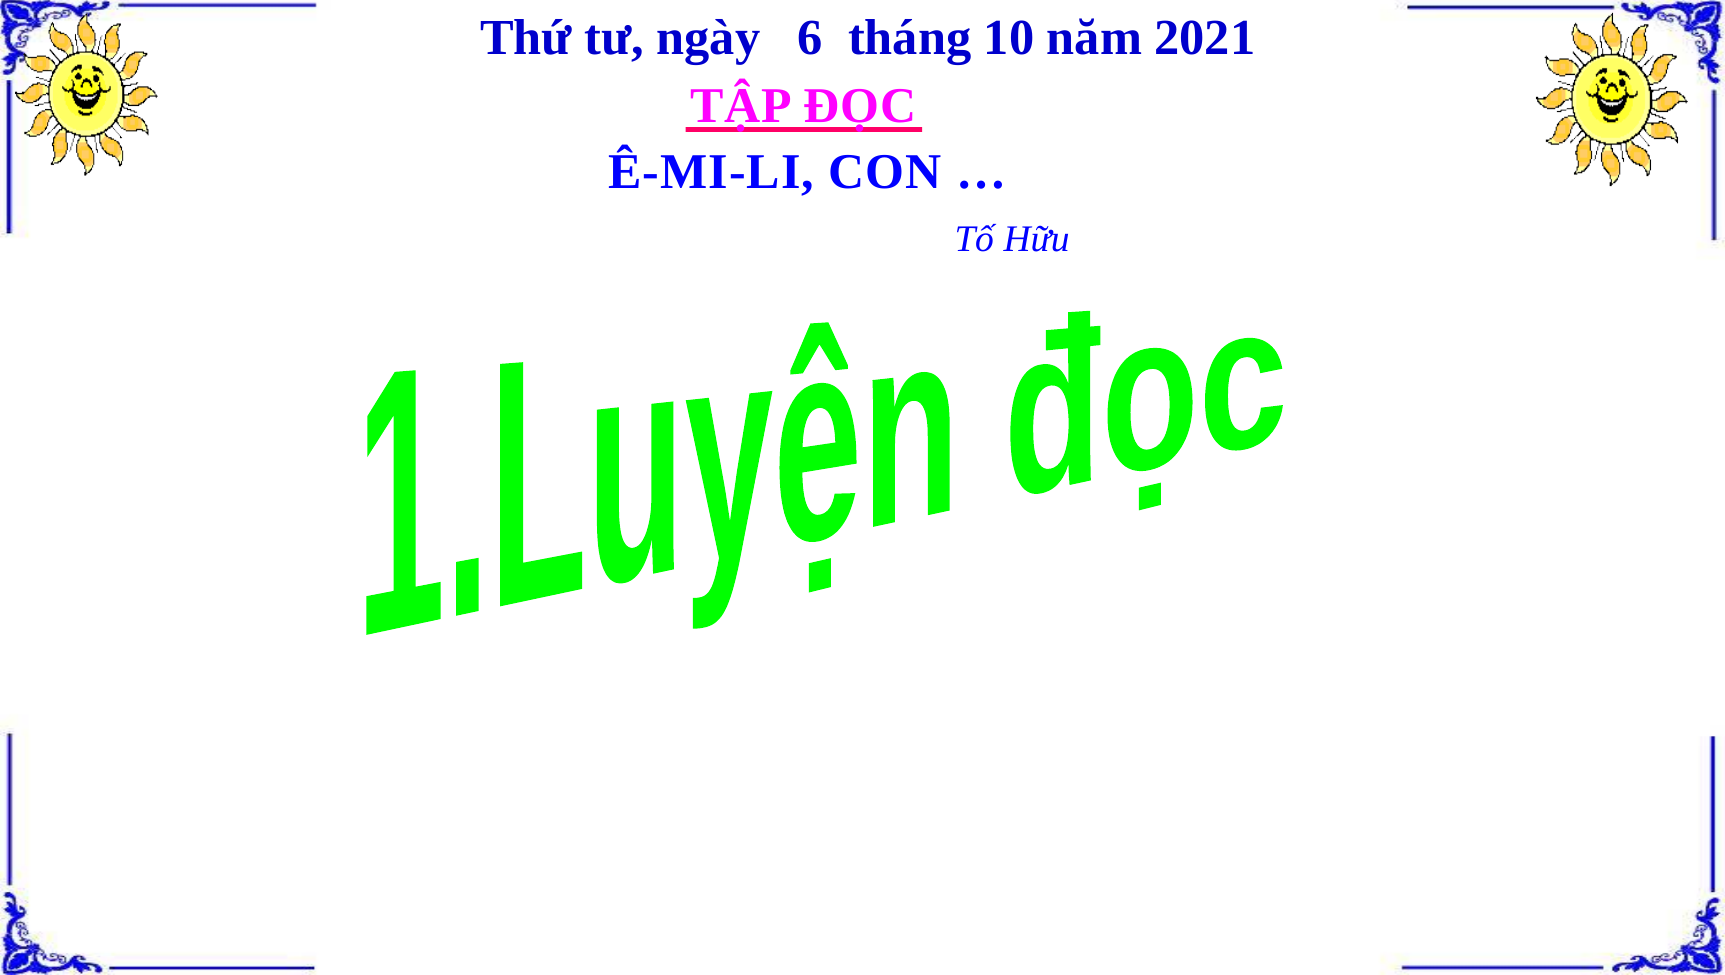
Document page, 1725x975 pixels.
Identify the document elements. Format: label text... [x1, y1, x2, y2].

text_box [590, 65, 1162, 268]
picture [0, 0, 1725, 975]
text_box Thứ tư, ngày 6 tháng 10 năm 2021 [398, 0, 1337, 72]
